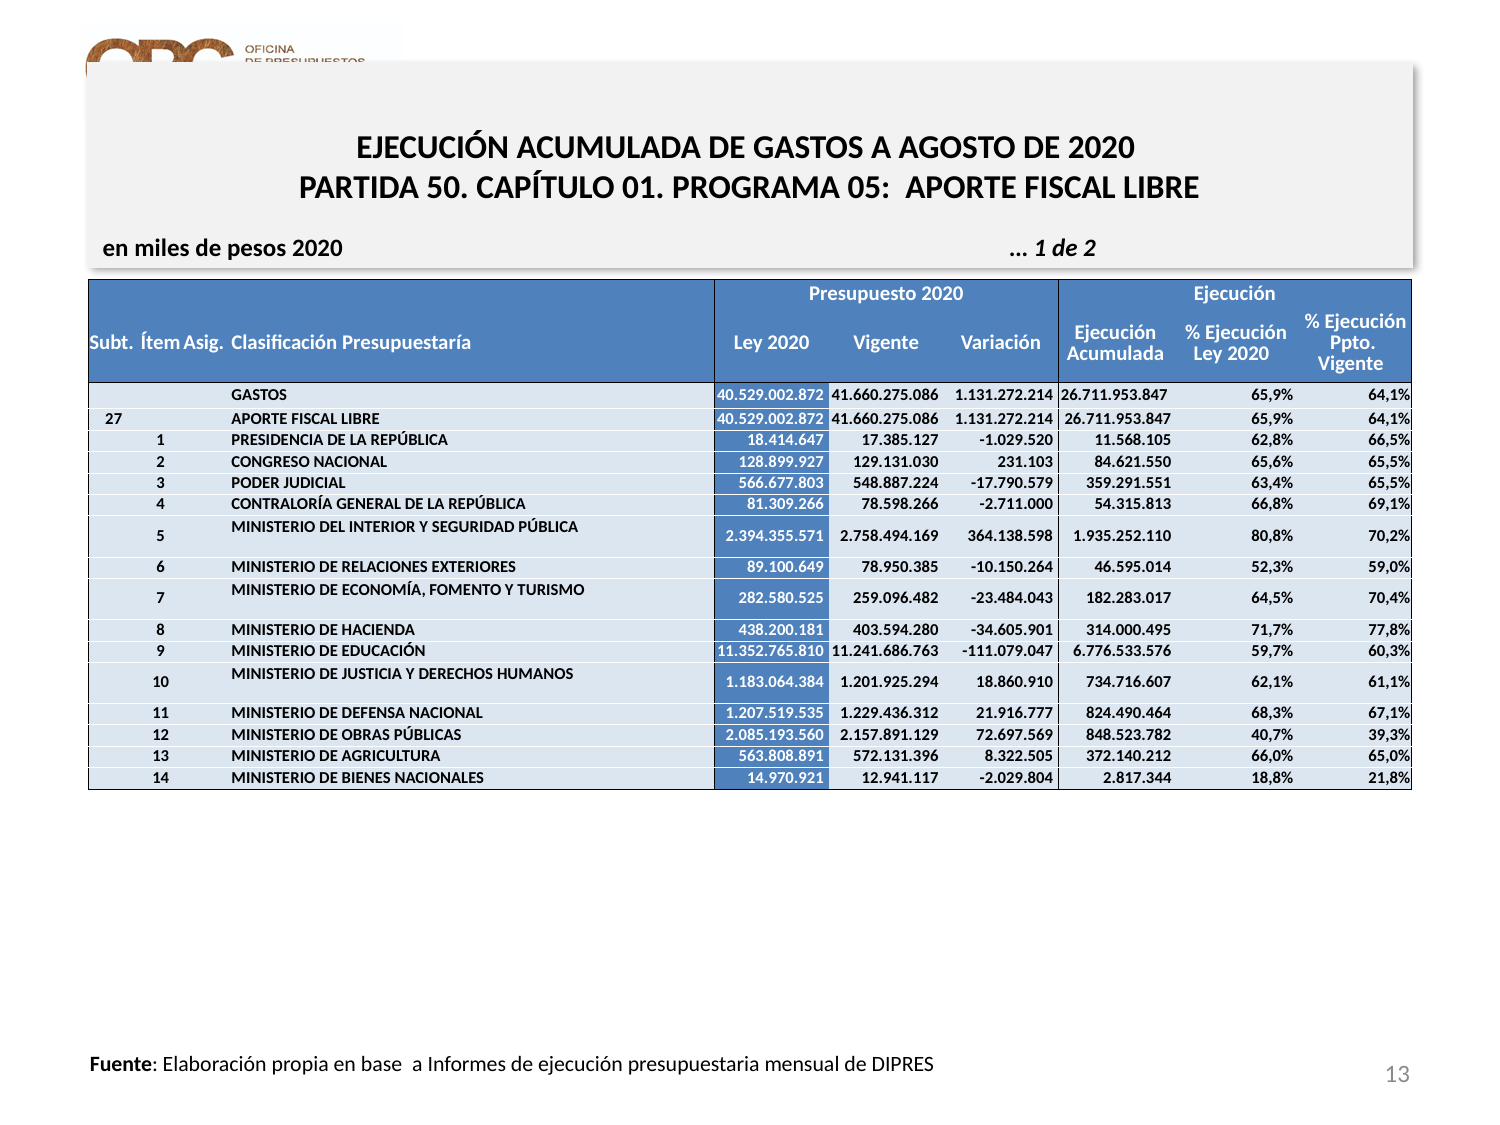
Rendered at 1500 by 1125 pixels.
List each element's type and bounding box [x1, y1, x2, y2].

table_cell [1059, 573, 1411, 606]
table_cell [89, 573, 714, 606]
table_cell [89, 706, 714, 727]
table_cell [1059, 305, 1411, 382]
table_cell [89, 474, 714, 494]
table_cell [715, 629, 1058, 649]
table_cell [1059, 728, 1411, 748]
table_cell [715, 431, 1058, 451]
table_header [715, 280, 1058, 305]
text_box [87, 216, 1412, 279]
table_cell [89, 383, 714, 408]
table_header [89, 280, 714, 305]
table_cell [1059, 474, 1411, 494]
table_cell [1059, 749, 1411, 769]
table_cell [715, 452, 1058, 473]
table_cell [715, 551, 1058, 572]
table_cell [89, 495, 714, 515]
table_cell [89, 629, 714, 649]
table_cell [1059, 452, 1411, 473]
table_cell [1059, 607, 1411, 628]
table_cell [715, 685, 1058, 705]
picture [82, 22, 403, 118]
table_cell [715, 650, 1058, 684]
table_cell [1059, 409, 1411, 430]
table_cell [715, 305, 1058, 382]
table_cell [715, 495, 1058, 515]
table_header [1059, 280, 1411, 305]
title [88, 63, 1412, 216]
table_cell [715, 474, 1058, 494]
table_cell [1059, 706, 1411, 727]
slide_number [1074, 1042, 1425, 1103]
table_cell [715, 573, 1058, 606]
table_cell [1059, 551, 1411, 572]
table_cell [715, 383, 1058, 408]
table_cell [1059, 431, 1411, 451]
table_cell [89, 650, 714, 684]
table_cell [1059, 629, 1411, 649]
table_cell [89, 551, 714, 572]
table_cell [1059, 650, 1411, 684]
table_cell [1059, 383, 1411, 408]
table_cell [89, 607, 714, 628]
table_cell [1059, 685, 1411, 705]
table_cell [89, 452, 714, 473]
table_cell [715, 607, 1058, 628]
table_cell [715, 706, 1058, 727]
table_cell [89, 409, 714, 430]
table_cell [715, 516, 1058, 550]
table_cell [89, 431, 714, 451]
table_cell [1059, 516, 1411, 550]
table_cell [715, 749, 1058, 769]
table_cell [89, 728, 714, 748]
table_cell [1059, 495, 1411, 515]
table_cell [715, 409, 1058, 430]
table_cell [89, 305, 714, 382]
table_cell [89, 516, 714, 550]
table_cell [89, 749, 714, 769]
table_cell [715, 728, 1058, 748]
table_cell [89, 685, 714, 705]
